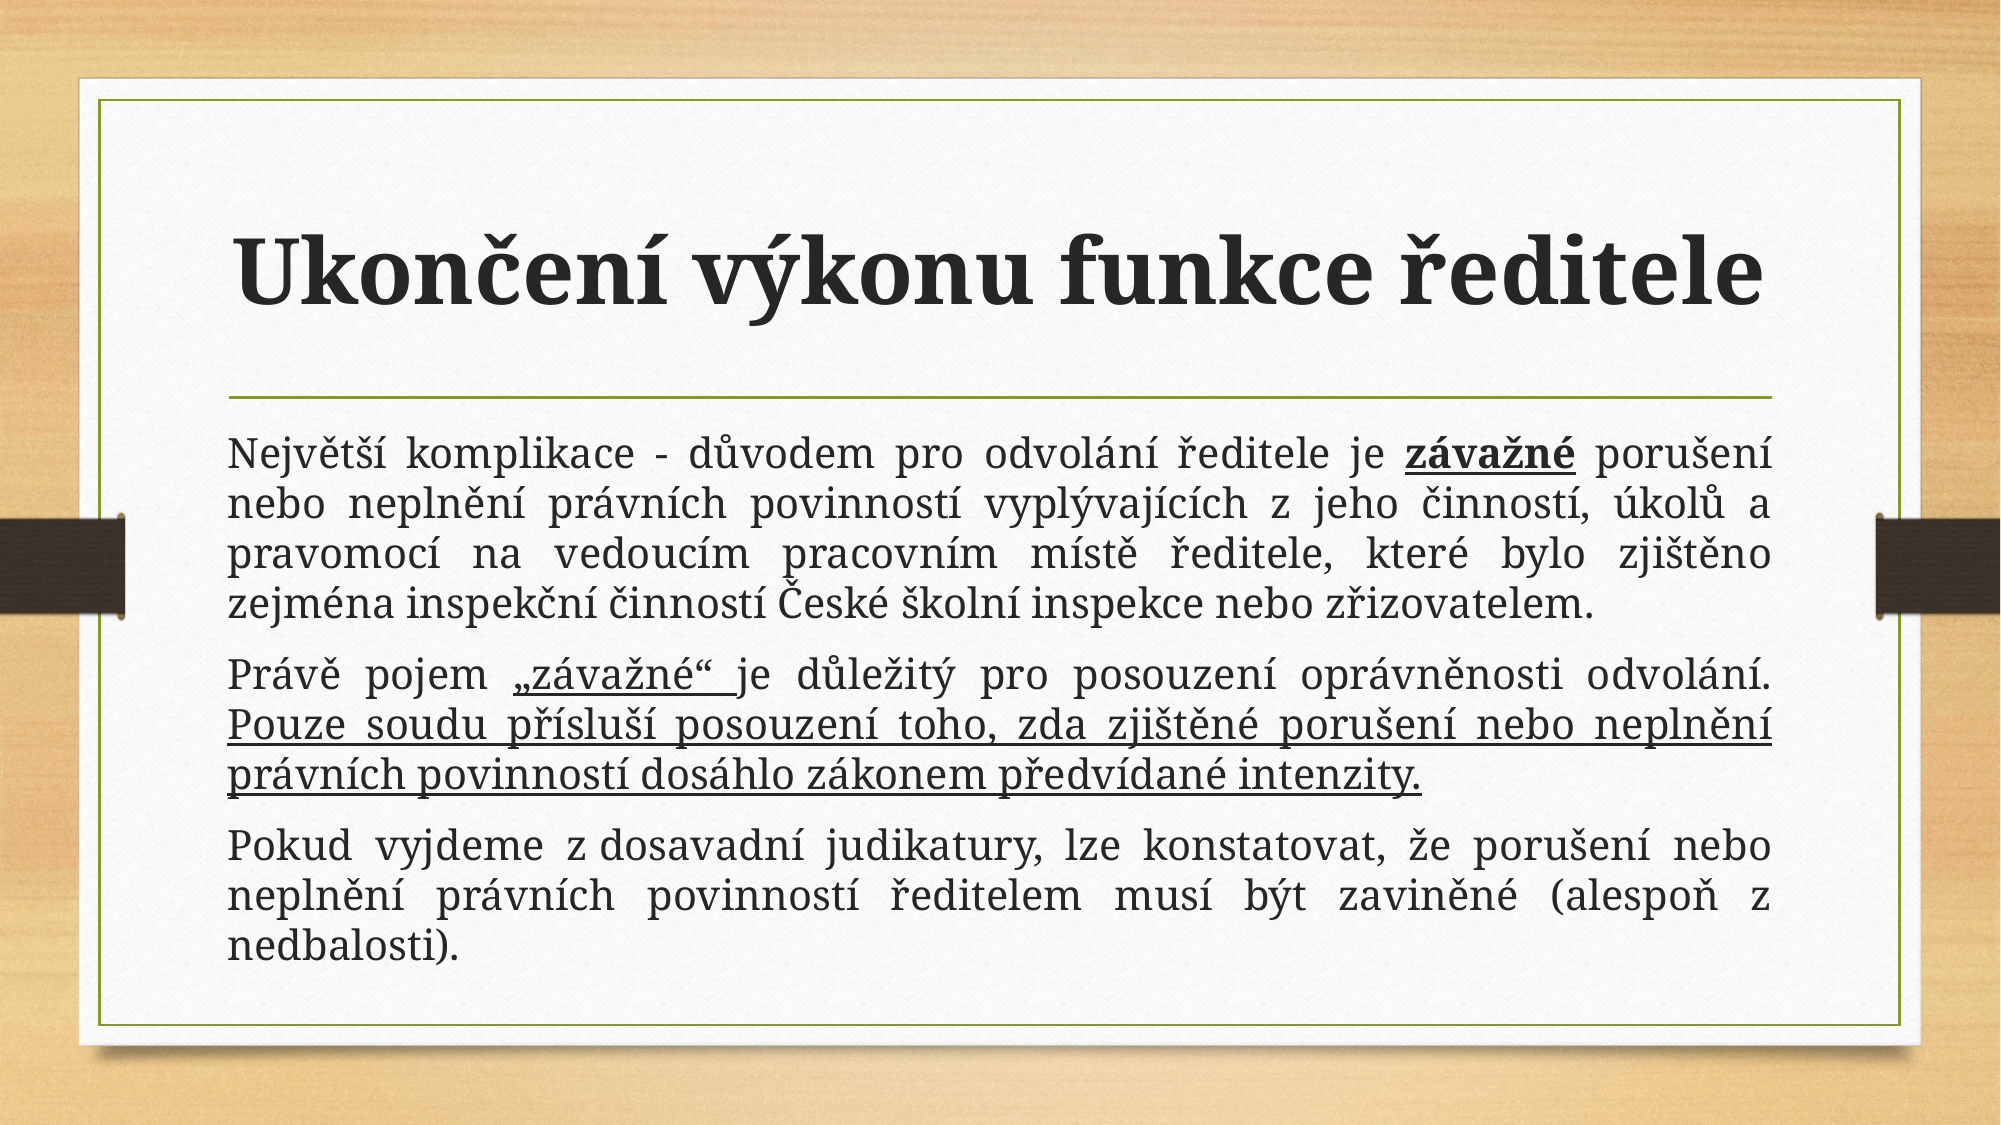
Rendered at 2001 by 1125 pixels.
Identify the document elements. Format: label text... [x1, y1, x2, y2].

list Největší komplikace - důvodem pro odvolání ředitele je závažné porušení nebo neplnění právních povinností vyplývajících z jeho činností, úkolů a pravomocí na vedoucím pracovním místě ředitele, které bylo zjištěno zejména inspekční činností České školní inspekce nebo zřizovatelem. Právě pojem „závažné“ je důležitý pro posouzení oprávněnosti odvolání. Pouze soudu přísluší posouzení toho, zda zjištěné porušení nebo neplnění právních povinností dosáhlo zákonem předvídané intenzity. Pokud vyjdeme z dosavadní judikatury, lze konstatovat, že porušení nebo neplnění právních povinností ředitelem musí být zaviněné (alespoň z nedbalosti). [212, 419, 1788, 964]
picture [0, 0, 2001, 1125]
title Ukončení výkonu funkce ředitele [212, 161, 1788, 375]
